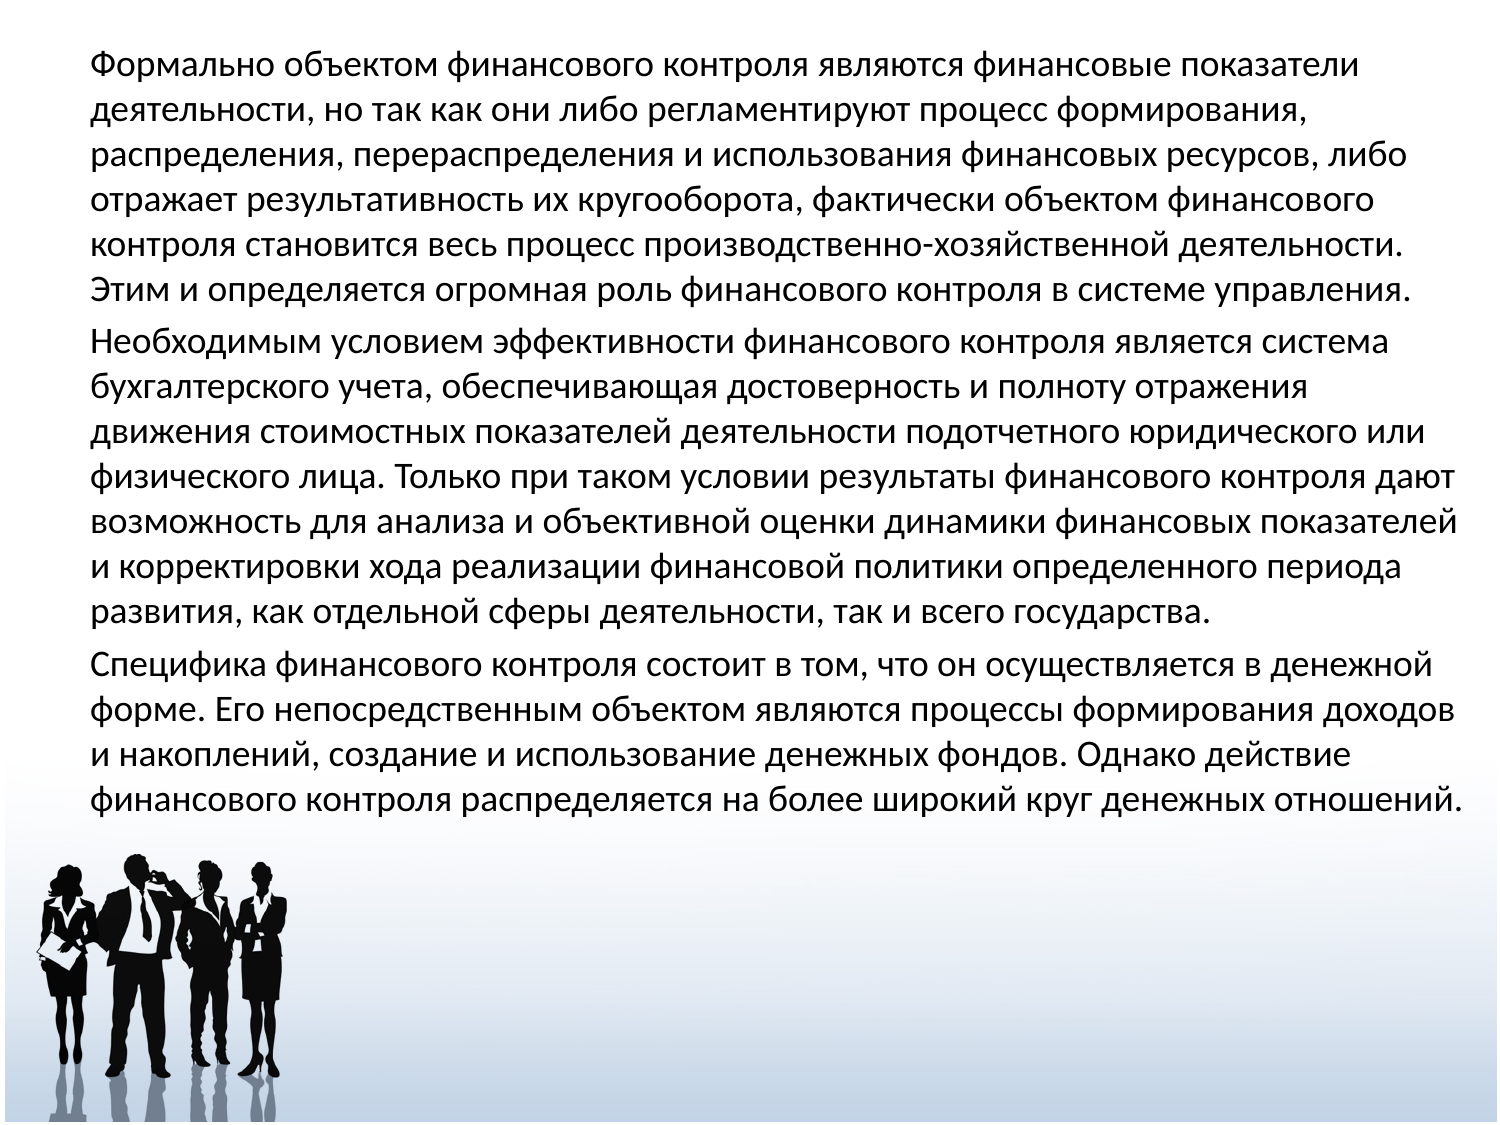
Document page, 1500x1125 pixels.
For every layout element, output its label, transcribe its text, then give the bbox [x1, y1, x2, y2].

list Формально объектом финансового контроля являются финансовые показатели деятельности, но так как они либо регламентируют процесс формирования, распределения, перераспределения и использования финансовых ресурсов, либо отражает результативность их кругооборота, фактически объектом финансового контроля становится весь процесс производственно-хозяйственной деятельности. Этим и определяется огромная роль финансового контроля в системе управления. Необходимым условием эффективности финансового контроля является система бухгалтерского учета, обеспечивающая достоверность и полноту отражения движения стоимостных показателей деятельности подотчетного юридического или физического лица. Только при таком условии результаты финансового контроля дают возможность для анализа и объективной оценки динамики финансовых показателей и корректировки хода реализации финансовой политики определенного периода развития, как отдельной сферы деятельности, так и всего государства. Специфика финансового контроля состоит в том, что он осуществляется в денежной форме. Его непосредственным объектом являются процессы формирования доходов и накоплений, создание и использование денежных фондов. Однако действие финансового контроля распределяется на более широкий круг денежных отношений. [75, 30, 1483, 1106]
picture [0, 0, 1500, 1125]
